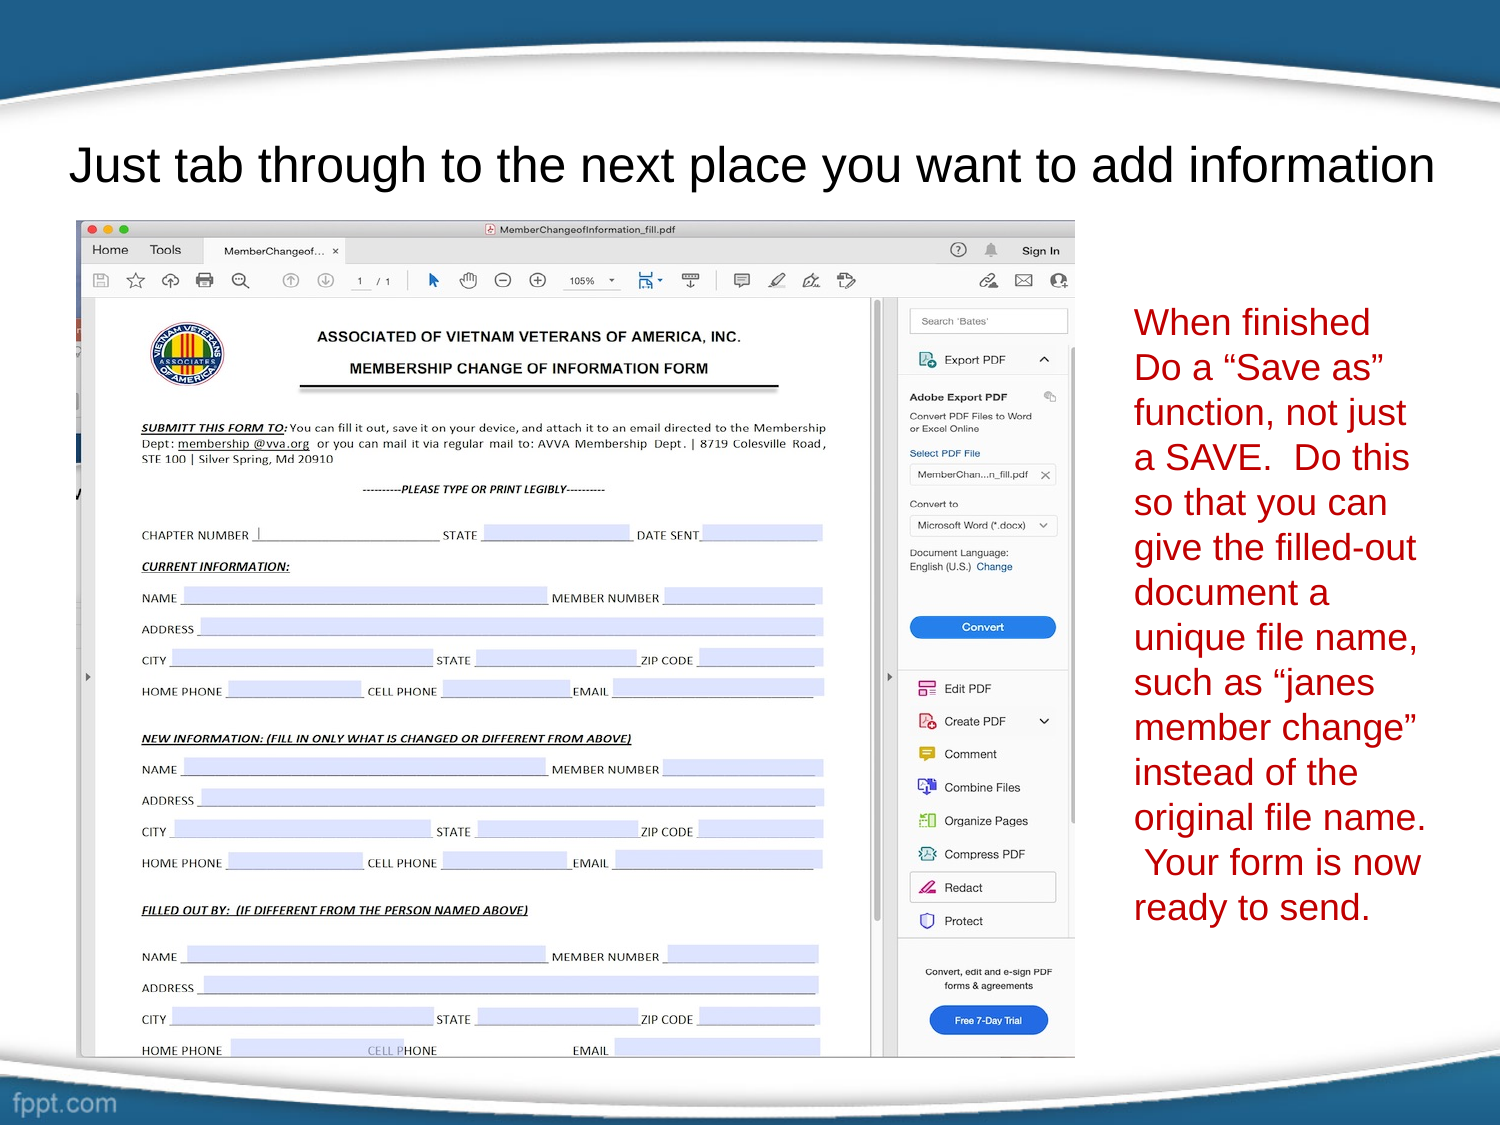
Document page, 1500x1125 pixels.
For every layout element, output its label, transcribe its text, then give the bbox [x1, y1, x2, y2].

list Just tab through to the next place you want to add information [53, 125, 1500, 232]
picture [0, 0, 1500, 1125]
text_box When finished Do a “Save as” function, not just a SAVE. Do this so that you can give the filled-out document a unique file name, such as “janes member change” instead of the original file name. Your form is now ready to send. [1119, 290, 1450, 936]
